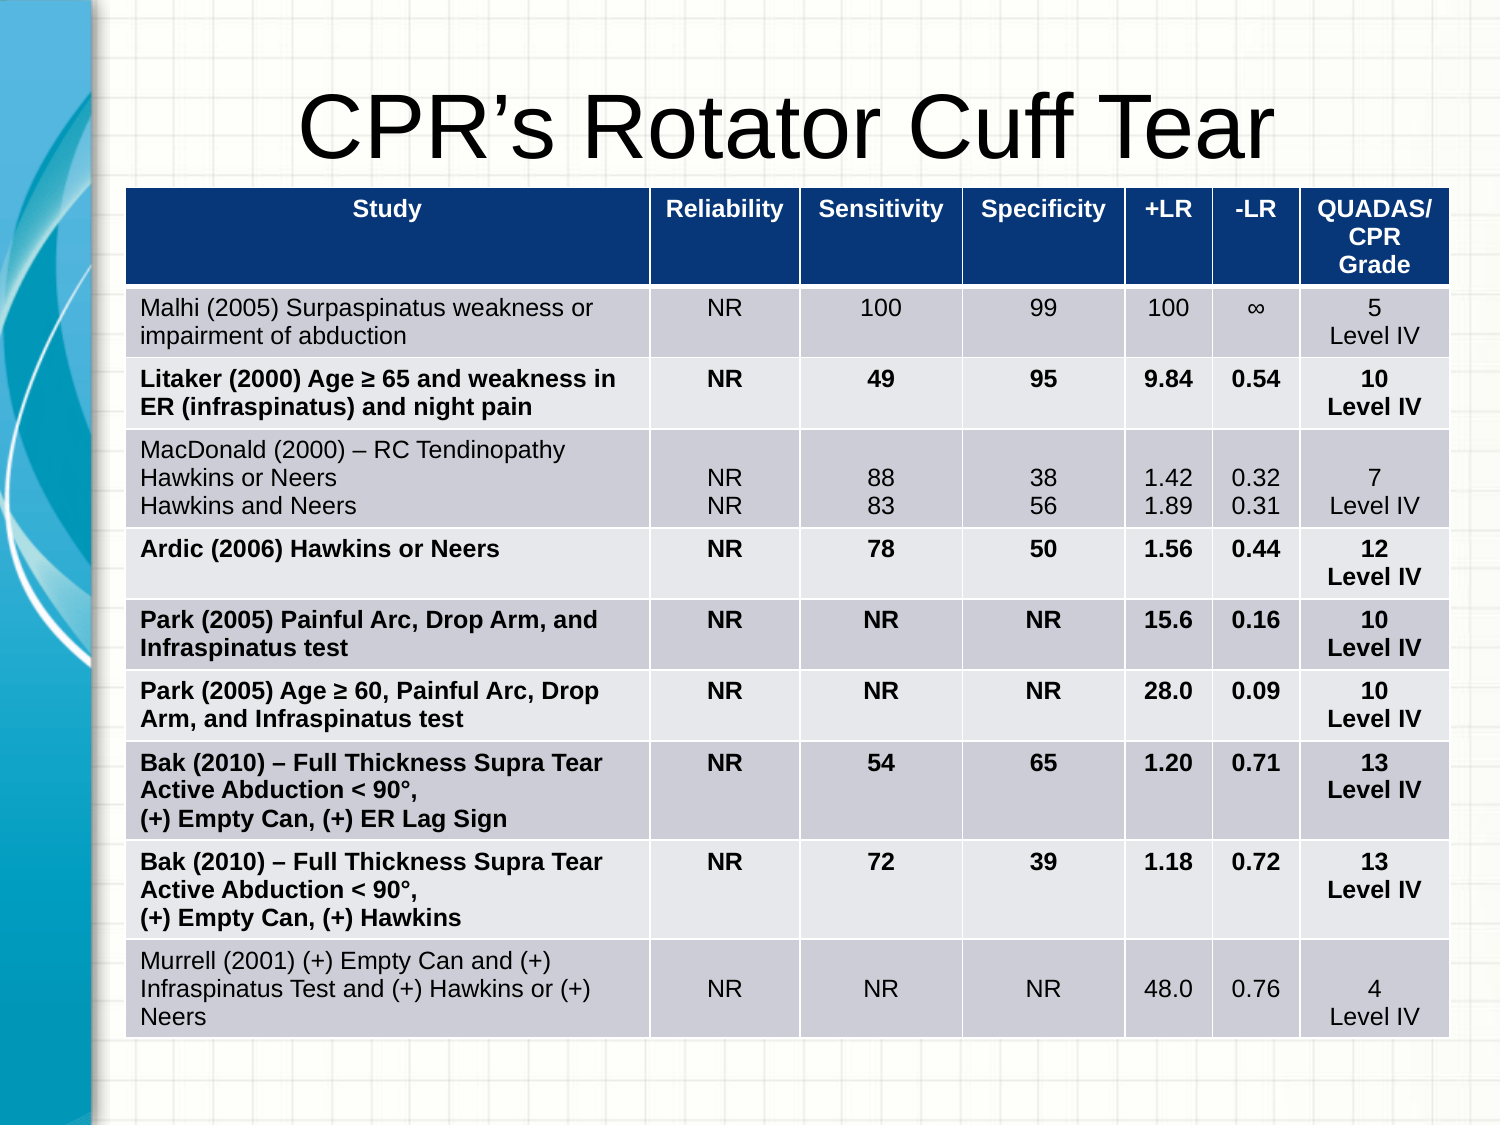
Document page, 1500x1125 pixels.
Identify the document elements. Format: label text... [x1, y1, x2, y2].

table_header Specificity [963, 188, 1124, 284]
table_cell 0.54 [1213, 358, 1299, 428]
table_cell NR [801, 600, 962, 669]
table_cell 1.56 [1126, 529, 1212, 598]
table_cell 12 Level IV [1301, 529, 1449, 598]
table_header +LR [1126, 188, 1212, 284]
table_header QUADAS/ CPR Grade [1301, 188, 1449, 284]
table_cell 48.0 [1126, 940, 1212, 1037]
table_cell MacDonald (2000) – RC Tendinopathy Hawkins or Neers Hawkins and Neers [126, 430, 649, 527]
table_cell 10 Level IV [1301, 600, 1449, 669]
table_cell 39 [963, 841, 1124, 938]
table_cell 0.76 [1213, 940, 1299, 1037]
table_header Reliability [651, 188, 799, 284]
table_cell Malhi (2005) Surpaspinatus weakness or impairment of abduction [126, 289, 649, 357]
table_cell NR [651, 841, 799, 938]
table_header Study [126, 188, 649, 284]
table_cell NR [651, 742, 799, 839]
picture [0, 0, 1500, 1125]
table_cell 88 83 [801, 430, 962, 527]
table_cell NR [963, 940, 1124, 1037]
table_cell NR [651, 671, 799, 740]
table_cell 78 [801, 529, 962, 598]
table_cell Ardic (2006) Hawkins or Neers [126, 529, 649, 598]
table_cell 9.84 [1126, 358, 1212, 428]
table_cell NR [651, 529, 799, 598]
table_cell 10 Level IV [1301, 671, 1449, 740]
table_cell Bak (2010) – Full Thickness Supra Tear Active Abduction < 90°, (+) Empty Can, (+) Hawkins [126, 841, 649, 938]
table_cell 0.32 0.31 [1213, 430, 1299, 527]
table_cell 54 [801, 742, 962, 839]
table_cell ∞ [1213, 289, 1299, 357]
table_header -LR [1213, 188, 1299, 284]
table_cell 65 [963, 742, 1124, 839]
table_cell NR NR [651, 430, 799, 527]
table_cell Litaker (2000) Age ≥ 65 and weakness in ER (infraspinatus) and night pain [126, 358, 649, 428]
table_cell Bak (2010) – Full Thickness Supra Tear Active Abduction < 90°, (+) Empty Can, (+) ER Lag Sign [126, 742, 649, 839]
table_cell Park (2005) Painful Arc, Drop Arm, and Infraspinatus test [126, 600, 649, 669]
table_cell 5 Level IV [1301, 289, 1449, 357]
table_header Sensitivity [801, 188, 962, 284]
table_cell Murrell (2001) (+) Empty Can and (+) Infraspinatus Test and (+) Hawkins or (+) Neers [126, 940, 649, 1037]
table_cell 15.6 [1126, 600, 1212, 669]
table_cell 72 [801, 841, 962, 938]
table_cell 7 Level IV [1301, 430, 1449, 527]
table_cell Park (2005) Age ≥ 60, Painful Arc, Drop Arm, and Infraspinatus test [126, 671, 649, 740]
table_cell 13 Level IV [1301, 841, 1449, 938]
table_cell NR [651, 358, 799, 428]
table_cell 28.0 [1126, 671, 1212, 740]
table_cell 0.44 [1213, 529, 1299, 598]
table_cell 1.18 [1126, 841, 1212, 938]
table_cell 0.16 [1213, 600, 1299, 669]
table_cell 100 [801, 289, 962, 357]
table_cell 50 [963, 529, 1124, 598]
table_cell 10 Level IV [1301, 358, 1449, 428]
table_cell NR [651, 289, 799, 357]
table_cell NR [963, 600, 1124, 669]
table_cell NR [801, 940, 962, 1037]
table_cell 49 [801, 358, 962, 428]
table_cell 1.42 1.89 [1126, 430, 1212, 527]
title CPR’s Rotator Cuff Tear [125, 44, 1450, 187]
table_cell 100 [1126, 289, 1212, 357]
table_cell 0.09 [1213, 671, 1299, 740]
table_cell NR [651, 940, 799, 1037]
table_cell NR [651, 600, 799, 669]
table_cell 13 Level IV [1301, 742, 1449, 839]
table_cell 0.71 [1213, 742, 1299, 839]
table_cell NR [963, 671, 1124, 740]
table_cell 0.72 [1213, 841, 1299, 938]
table_cell 95 [963, 358, 1124, 428]
table_cell 38 56 [963, 430, 1124, 527]
table_cell 99 [963, 289, 1124, 357]
table_cell 1.20 [1126, 742, 1212, 839]
table_cell 4 Level IV [1301, 940, 1449, 1037]
table_cell NR [801, 671, 962, 740]
